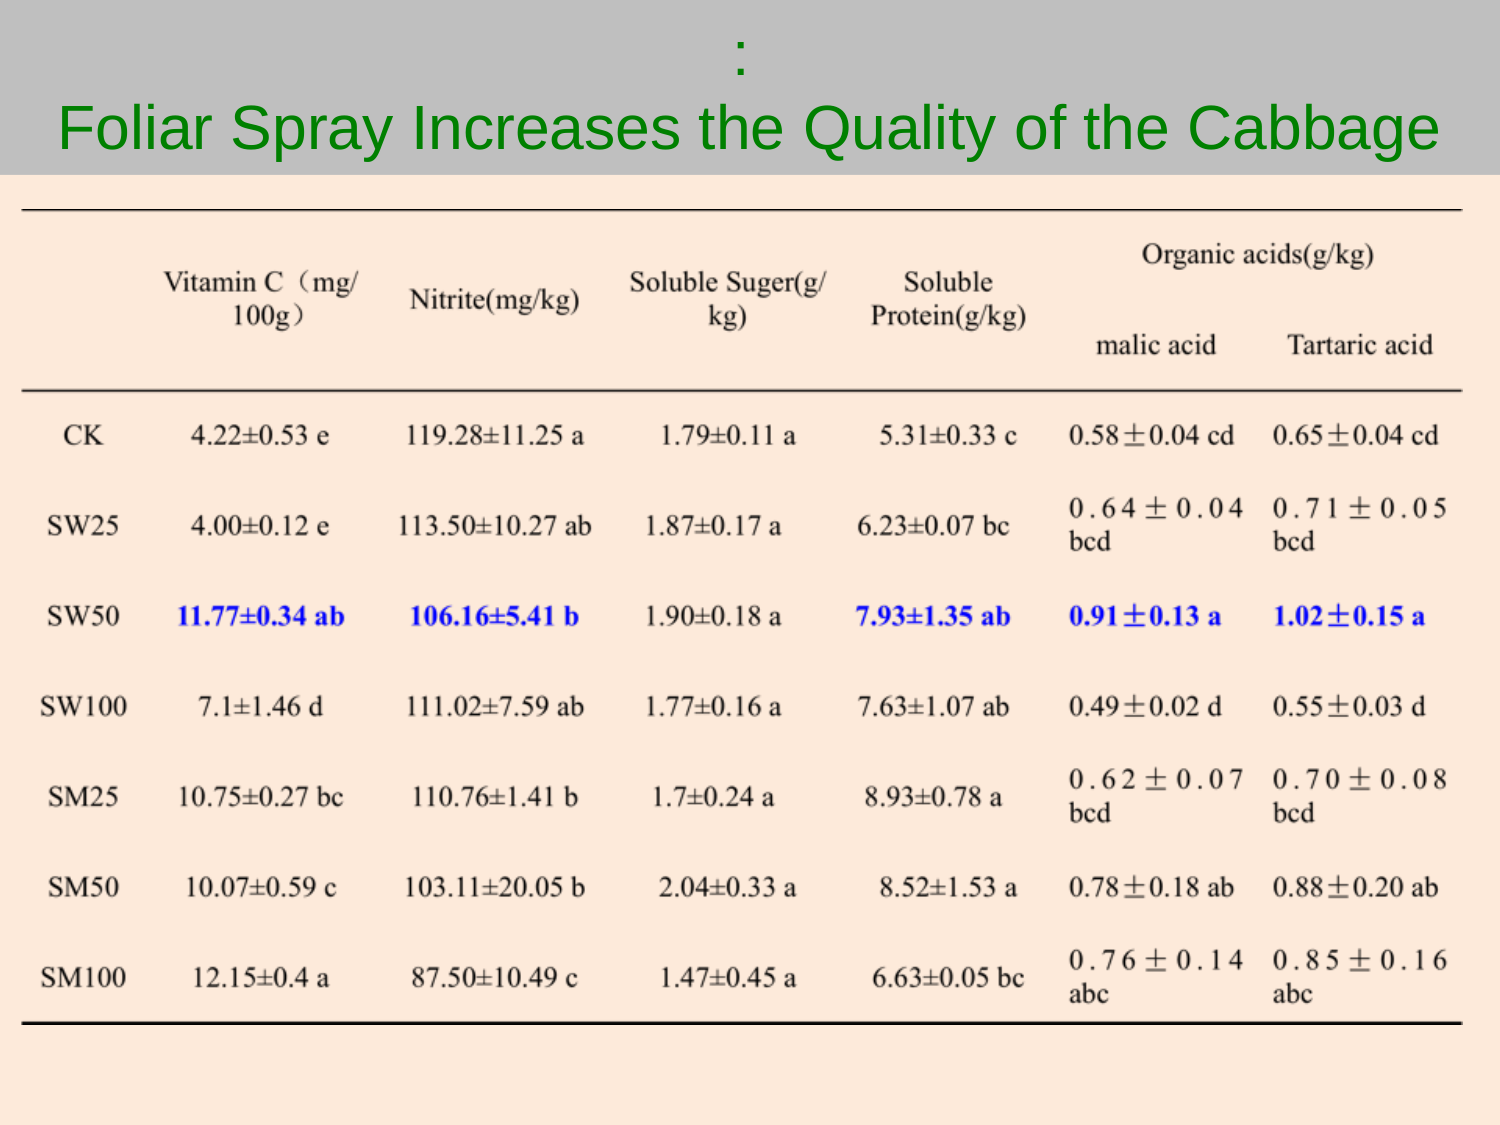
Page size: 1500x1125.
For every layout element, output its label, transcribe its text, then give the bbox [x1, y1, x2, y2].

list [0, 174, 1500, 1125]
text_box [1391, 75, 1422, 136]
title : Foliar Spray Increases the Quality of the Cabbage [0, 0, 1500, 174]
picture [20, 208, 1463, 1025]
